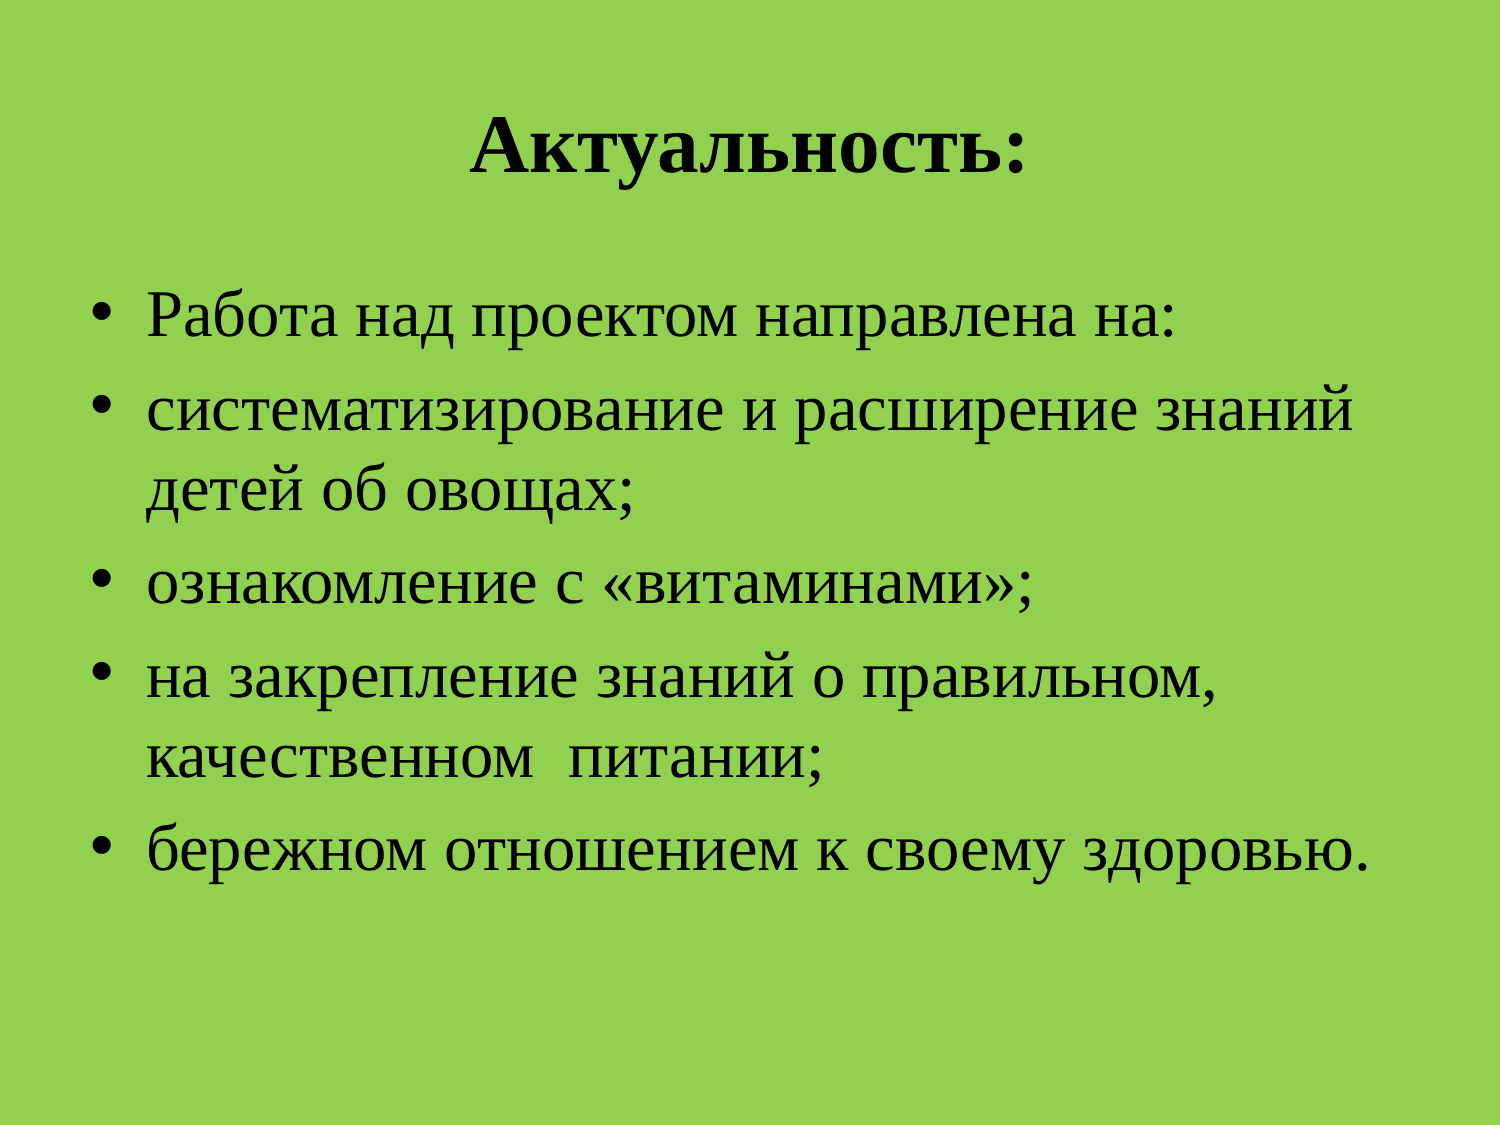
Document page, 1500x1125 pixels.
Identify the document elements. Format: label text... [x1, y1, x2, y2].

list Работа над проектом направлена на: систематизирование и расширение знаний детей об овощах; ознакомление с «витаминами»; на закрепление знаний о правильном, качественном питании; бережном отношением к своему здоровью. [75, 262, 1425, 1005]
title Актуальность: [75, 45, 1425, 233]
